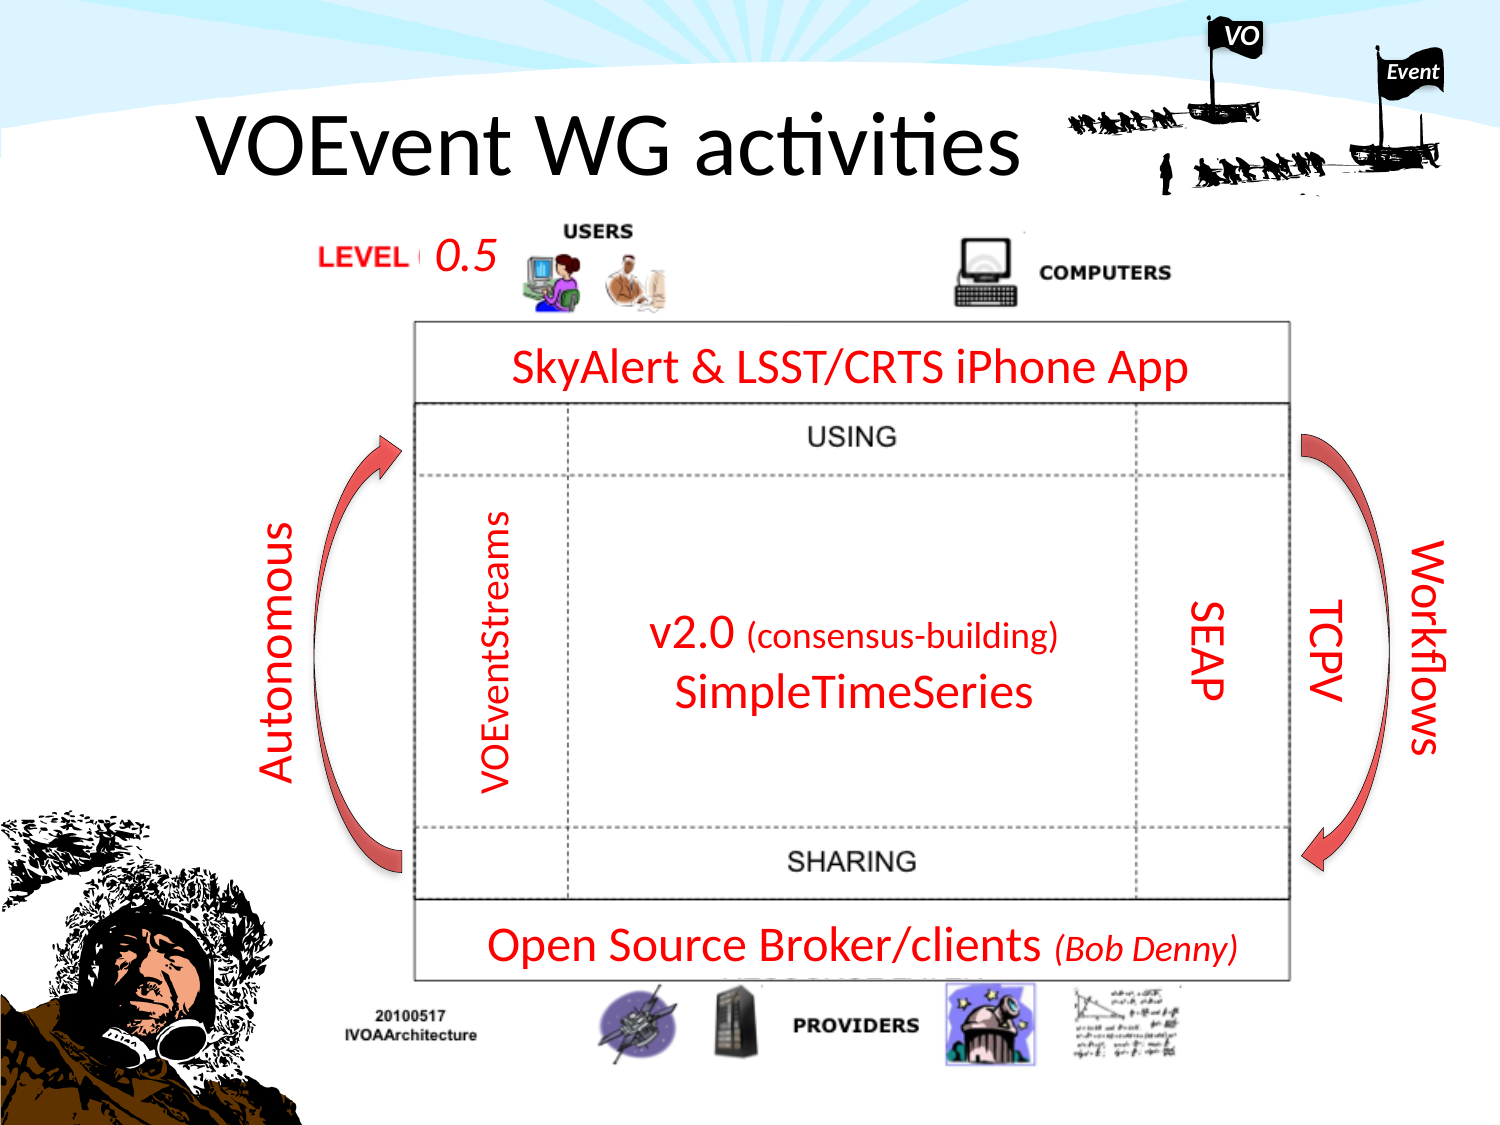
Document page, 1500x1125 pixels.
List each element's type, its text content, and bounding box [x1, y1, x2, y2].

picture [0, 0, 1500, 1125]
title VOEvent WG activities [75, 45, 1144, 233]
